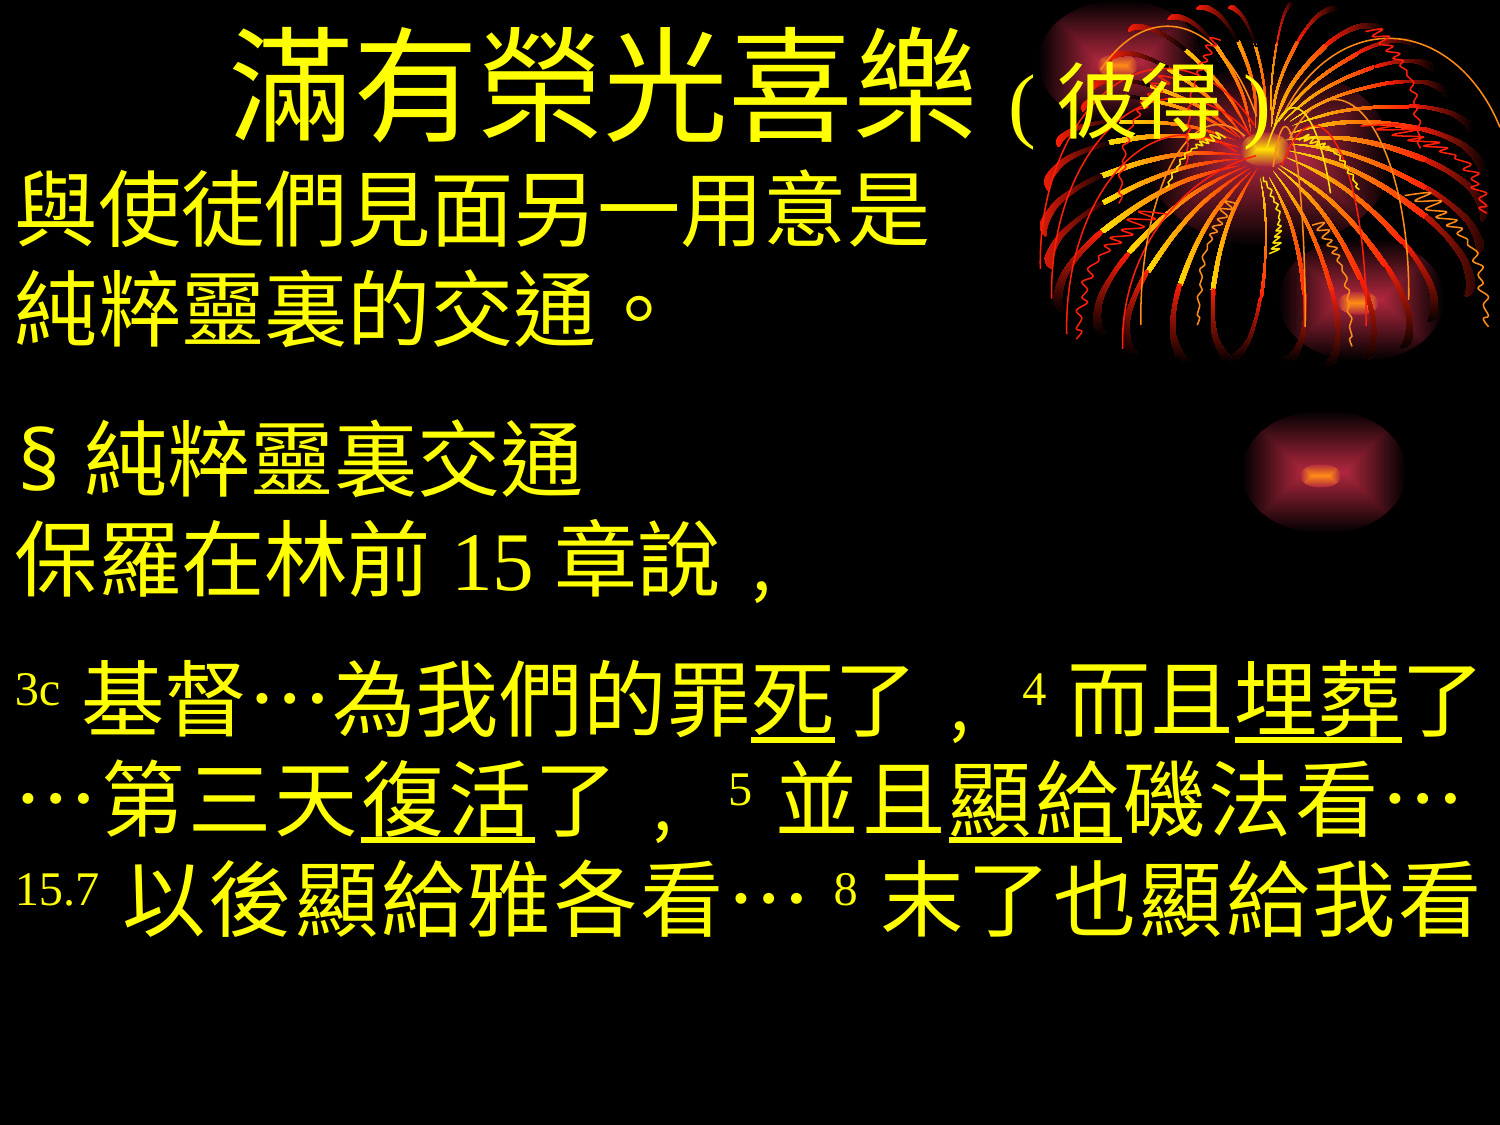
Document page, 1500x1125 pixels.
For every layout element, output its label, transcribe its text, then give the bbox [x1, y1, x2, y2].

text_box 滿有榮光喜樂(彼得) 與使徒們見面另一用意是 純粹靈裏的交通。 §純粹靈裏交通 保羅在林前15章說﹐ 3c基督…為我們的罪死了﹐4而且埋葬了…第三天復活了﹐5並且顯給磯法看…15.7以後顯給雅各看…8末了也顯給我看。 [0, 0, 1500, 955]
